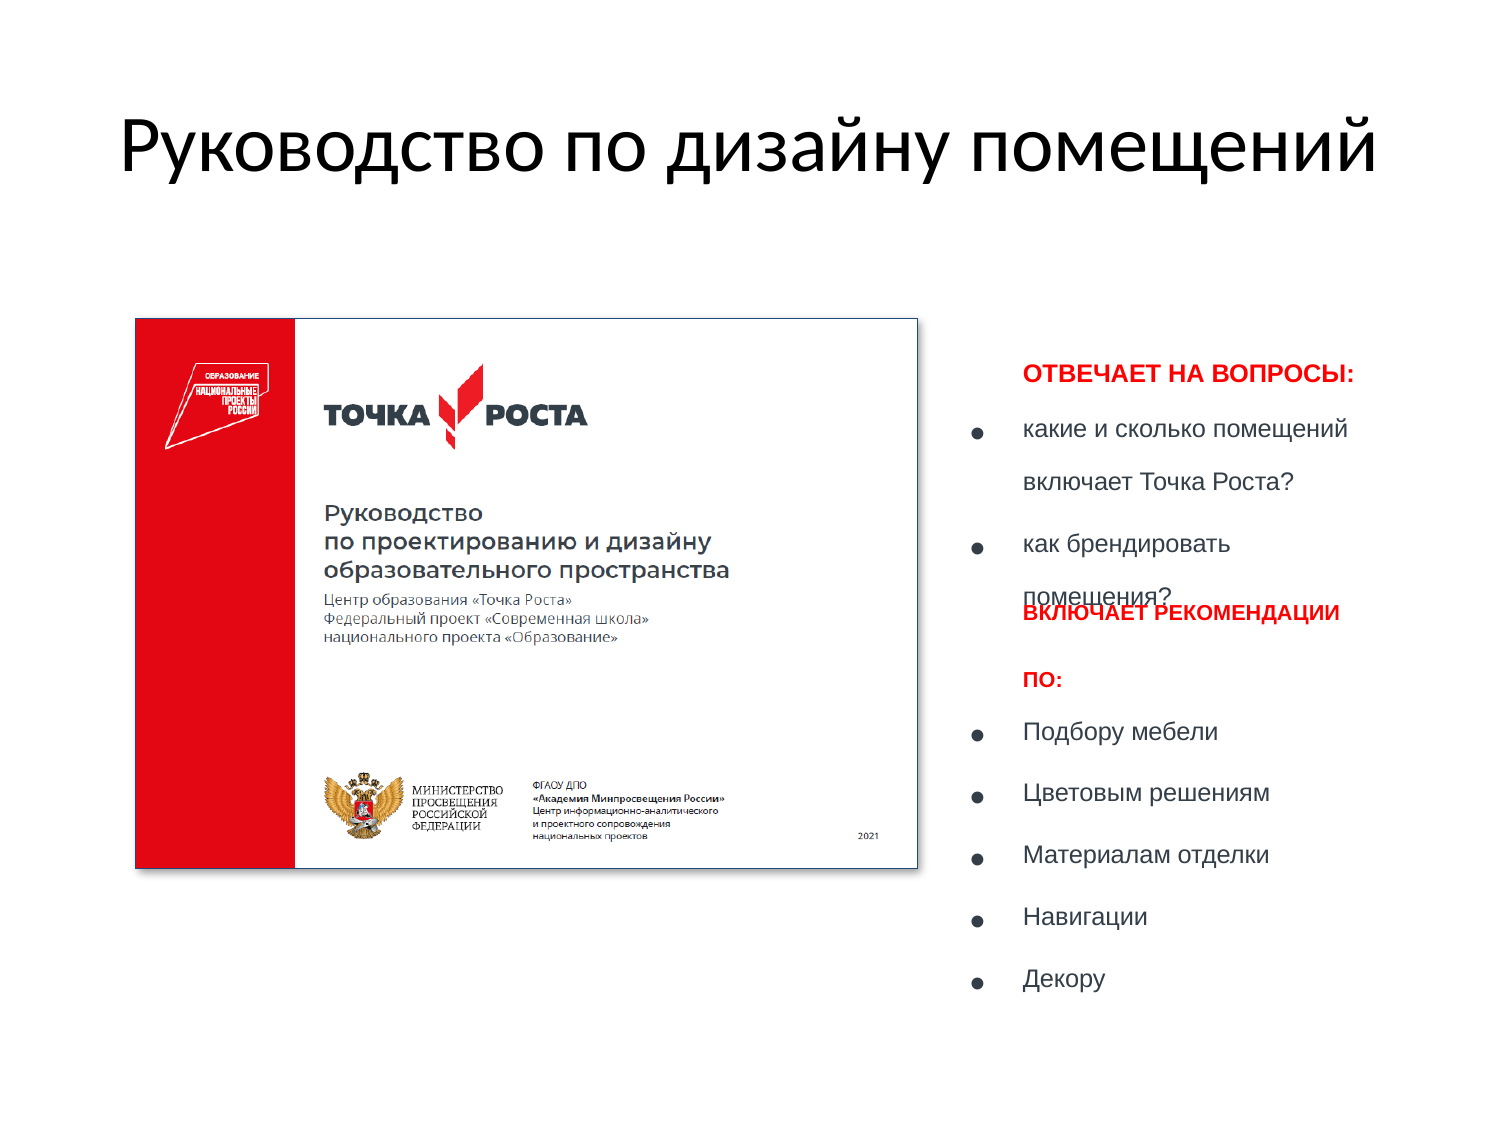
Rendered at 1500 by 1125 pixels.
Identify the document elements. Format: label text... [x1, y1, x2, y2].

picture [135, 317, 918, 869]
text_box ОТВЕЧАЕТ НА ВОПРОСЫ: какие и сколько помещений включает Точка Роста? как брендировать помещения? [955, 318, 1459, 806]
text_box ВКЛЮЧАЕТ РЕКОМЕНДАЦИИ ПО: Подбору мебели Цветовым решениям Материалам отделки Навигации Декору [955, 563, 1380, 1125]
title Руководство по дизайну помещений [75, 45, 1425, 233]
